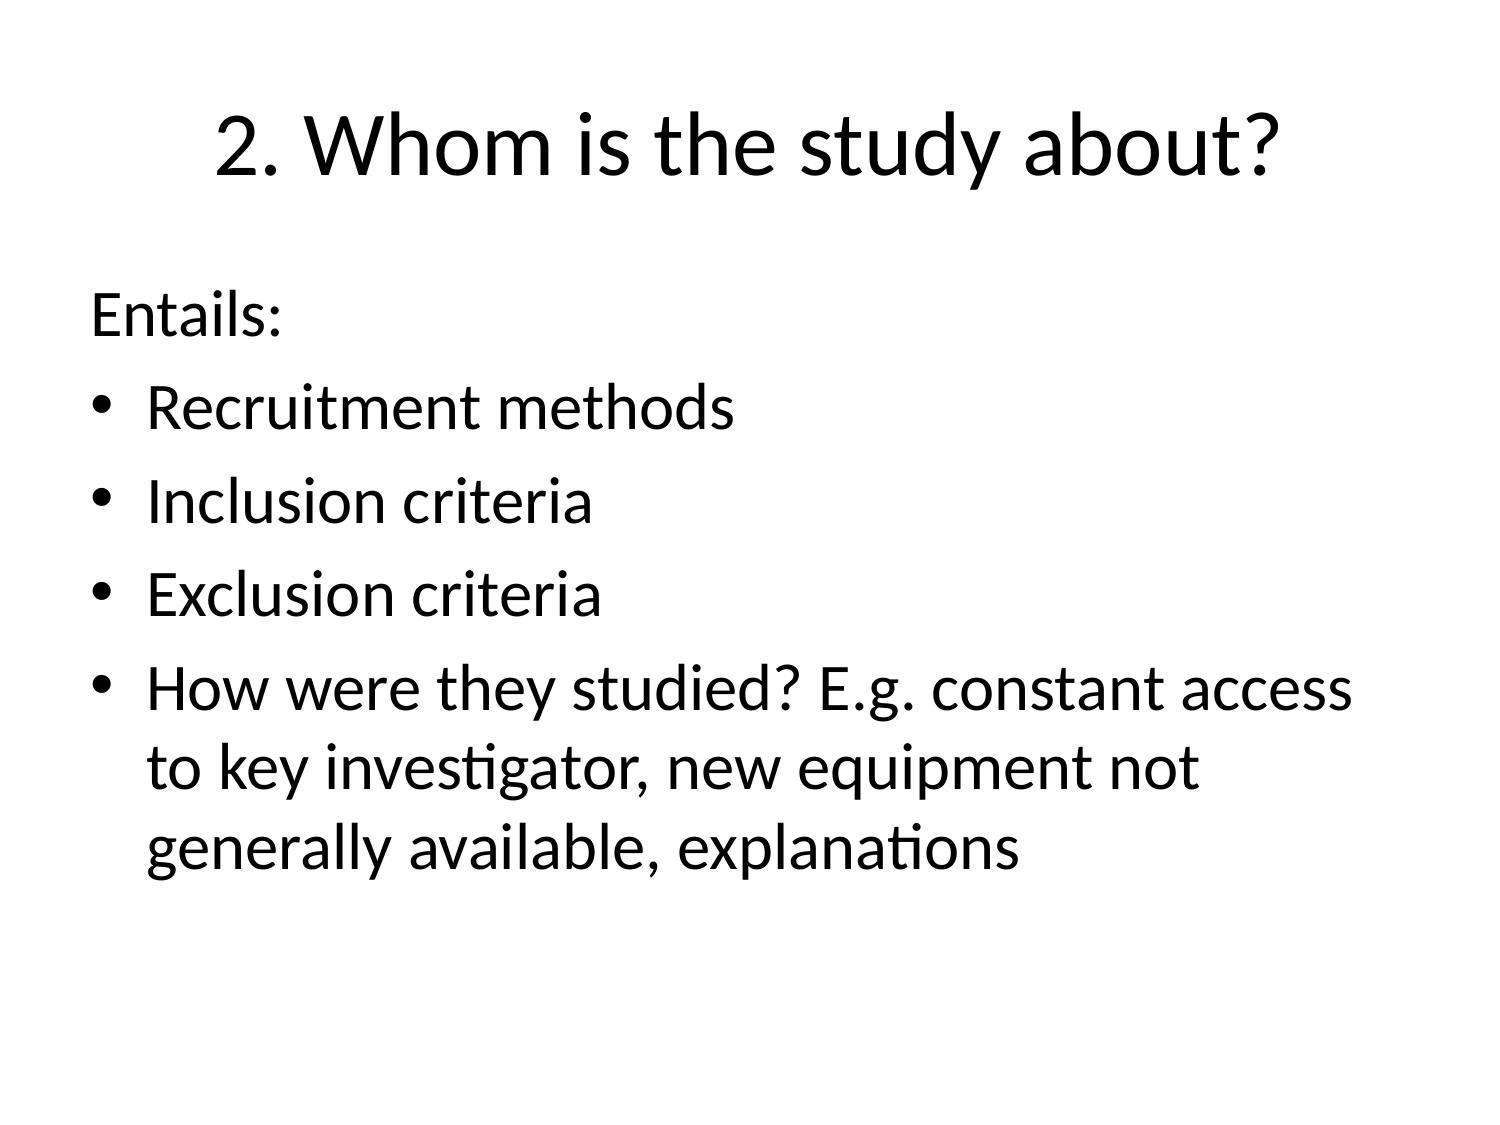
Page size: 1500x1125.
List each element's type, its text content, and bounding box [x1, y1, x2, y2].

title 2. Whom is the study about? [74, 44, 1426, 233]
list Entails: Recruitment methods Inclusion criteria Exclusion criteria How were they studied? E.g. constant access to key investigator, new equipment not generally available, explanations [74, 262, 1426, 1006]
